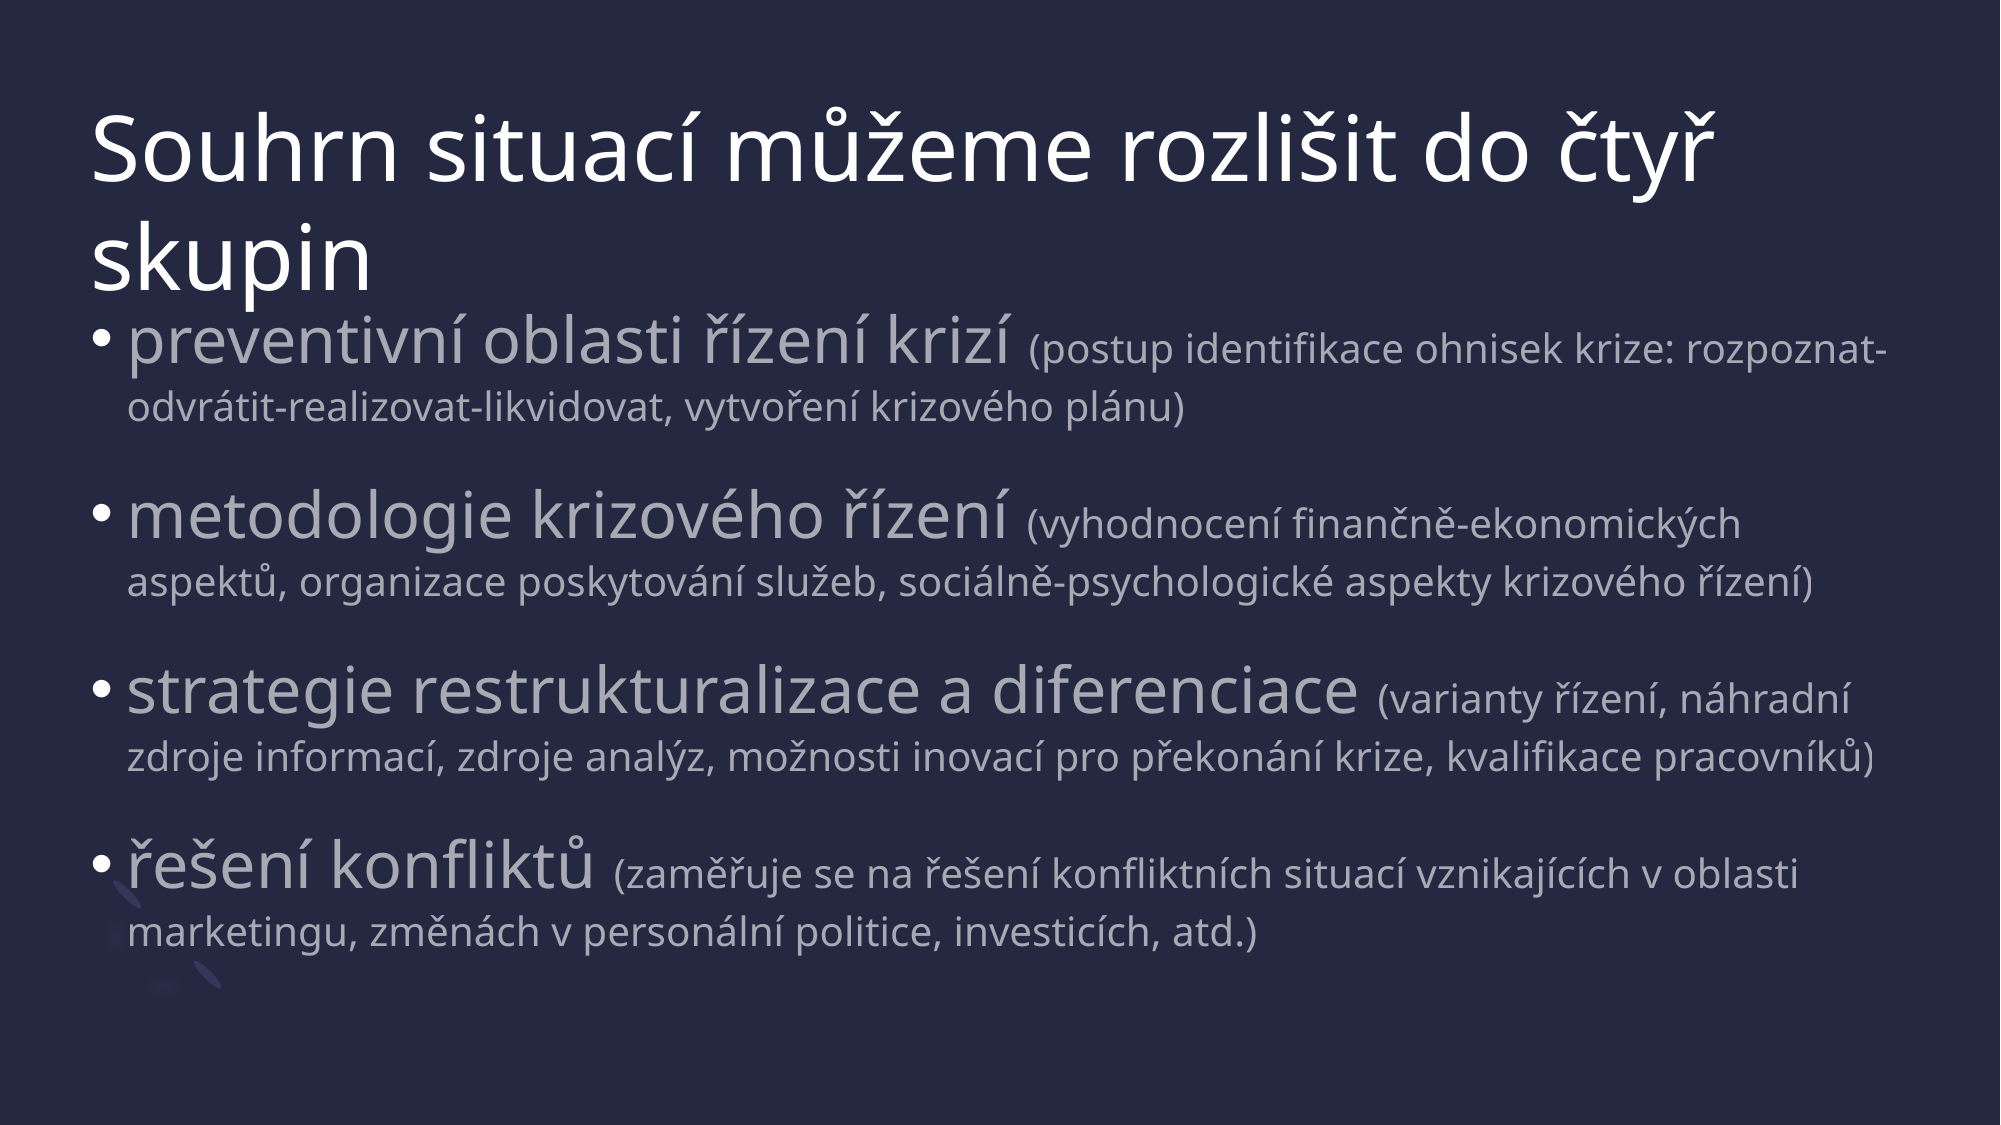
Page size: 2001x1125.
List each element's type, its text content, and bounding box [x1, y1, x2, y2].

title Souhrn situací můžeme rozlišit do čtyř skupin [90, 90, 1910, 290]
list preventivní oblasti řízení krizí (postup identifikace ohnisek krize: rozpoznat-odvrátit-realizovat-likvidovat, vytvoření krizového plánu) metodologie krizového řízení (vyhodnocení finančně-ekonomických aspektů, organizace poskytování služeb, sociálně-psychologické aspekty krizového řízení) strategie restrukturalizace a diferenciace (varianty řízení, náhradní zdroje informací, zdroje analýz, možnosti inovací pro překonání krize, kvalifikace pracovníků) řešení konfliktů (zaměřuje se na řešení konfliktních situací vznikajících v oblasti marketingu, změnách v personální politice, investicích, atd.) [90, 290, 1910, 1000]
